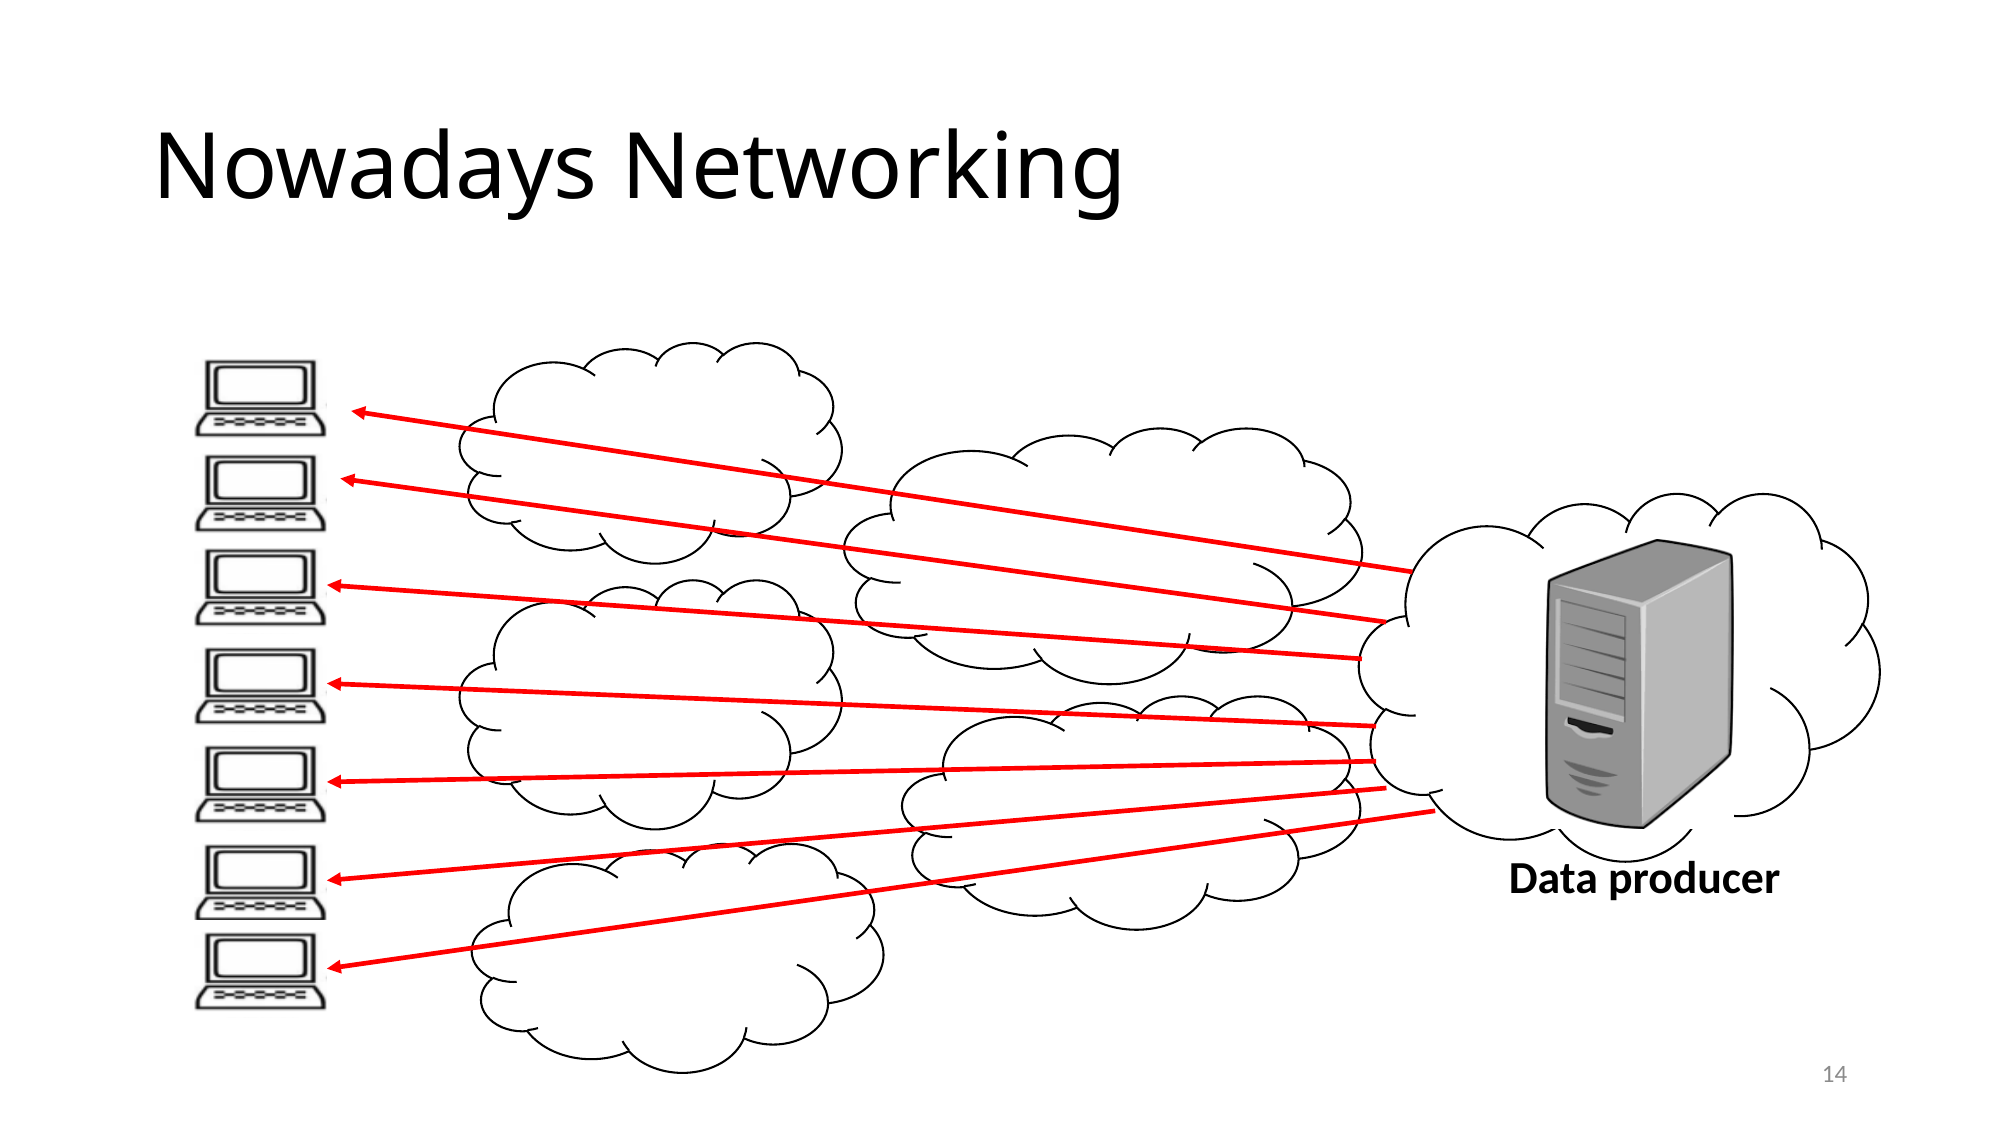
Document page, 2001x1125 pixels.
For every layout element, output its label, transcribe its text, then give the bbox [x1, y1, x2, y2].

slide_number 14 [1412, 1073, 1863, 1103]
title Nowadays Networking [137, 59, 1863, 278]
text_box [190, 342, 1880, 1073]
